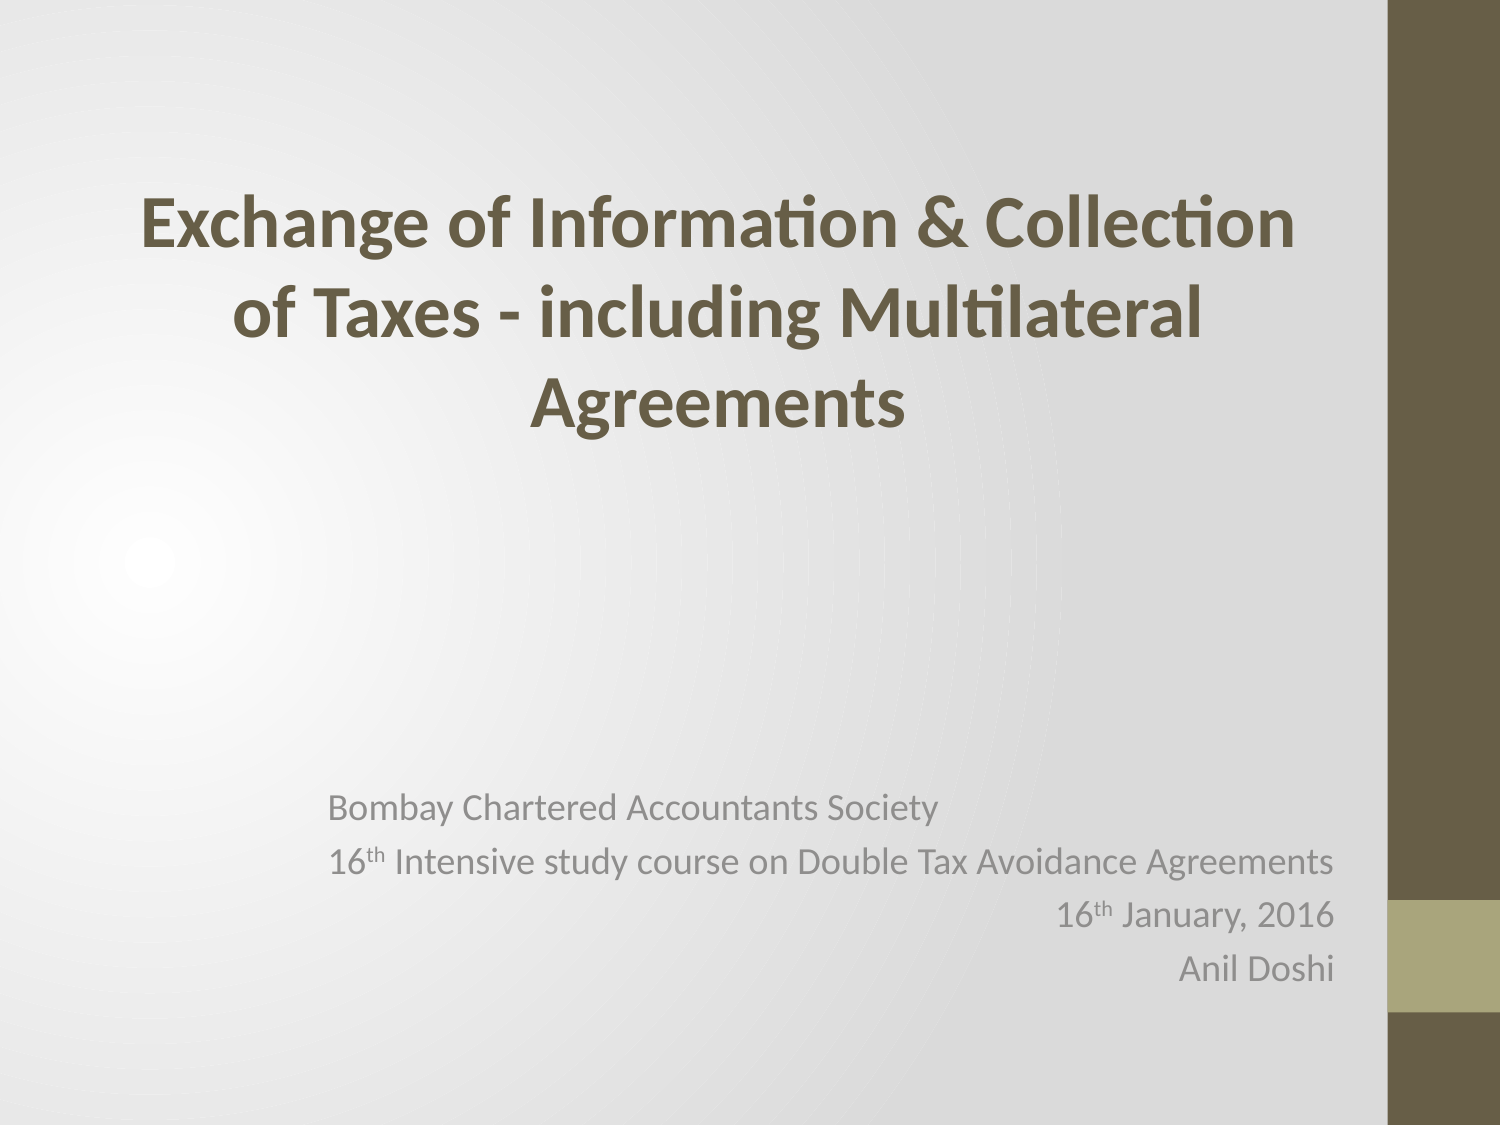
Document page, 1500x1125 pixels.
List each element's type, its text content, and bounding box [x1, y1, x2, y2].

title Exchange of Information & Collection of Taxes - including Multilateral Agreements [87, 174, 1350, 450]
subtitle Bombay Chartered Accountants Society 16th Intensive study course on Double Tax Avoidance Agreements 16th January, 2016 Anil Doshi [312, 774, 1350, 1000]
